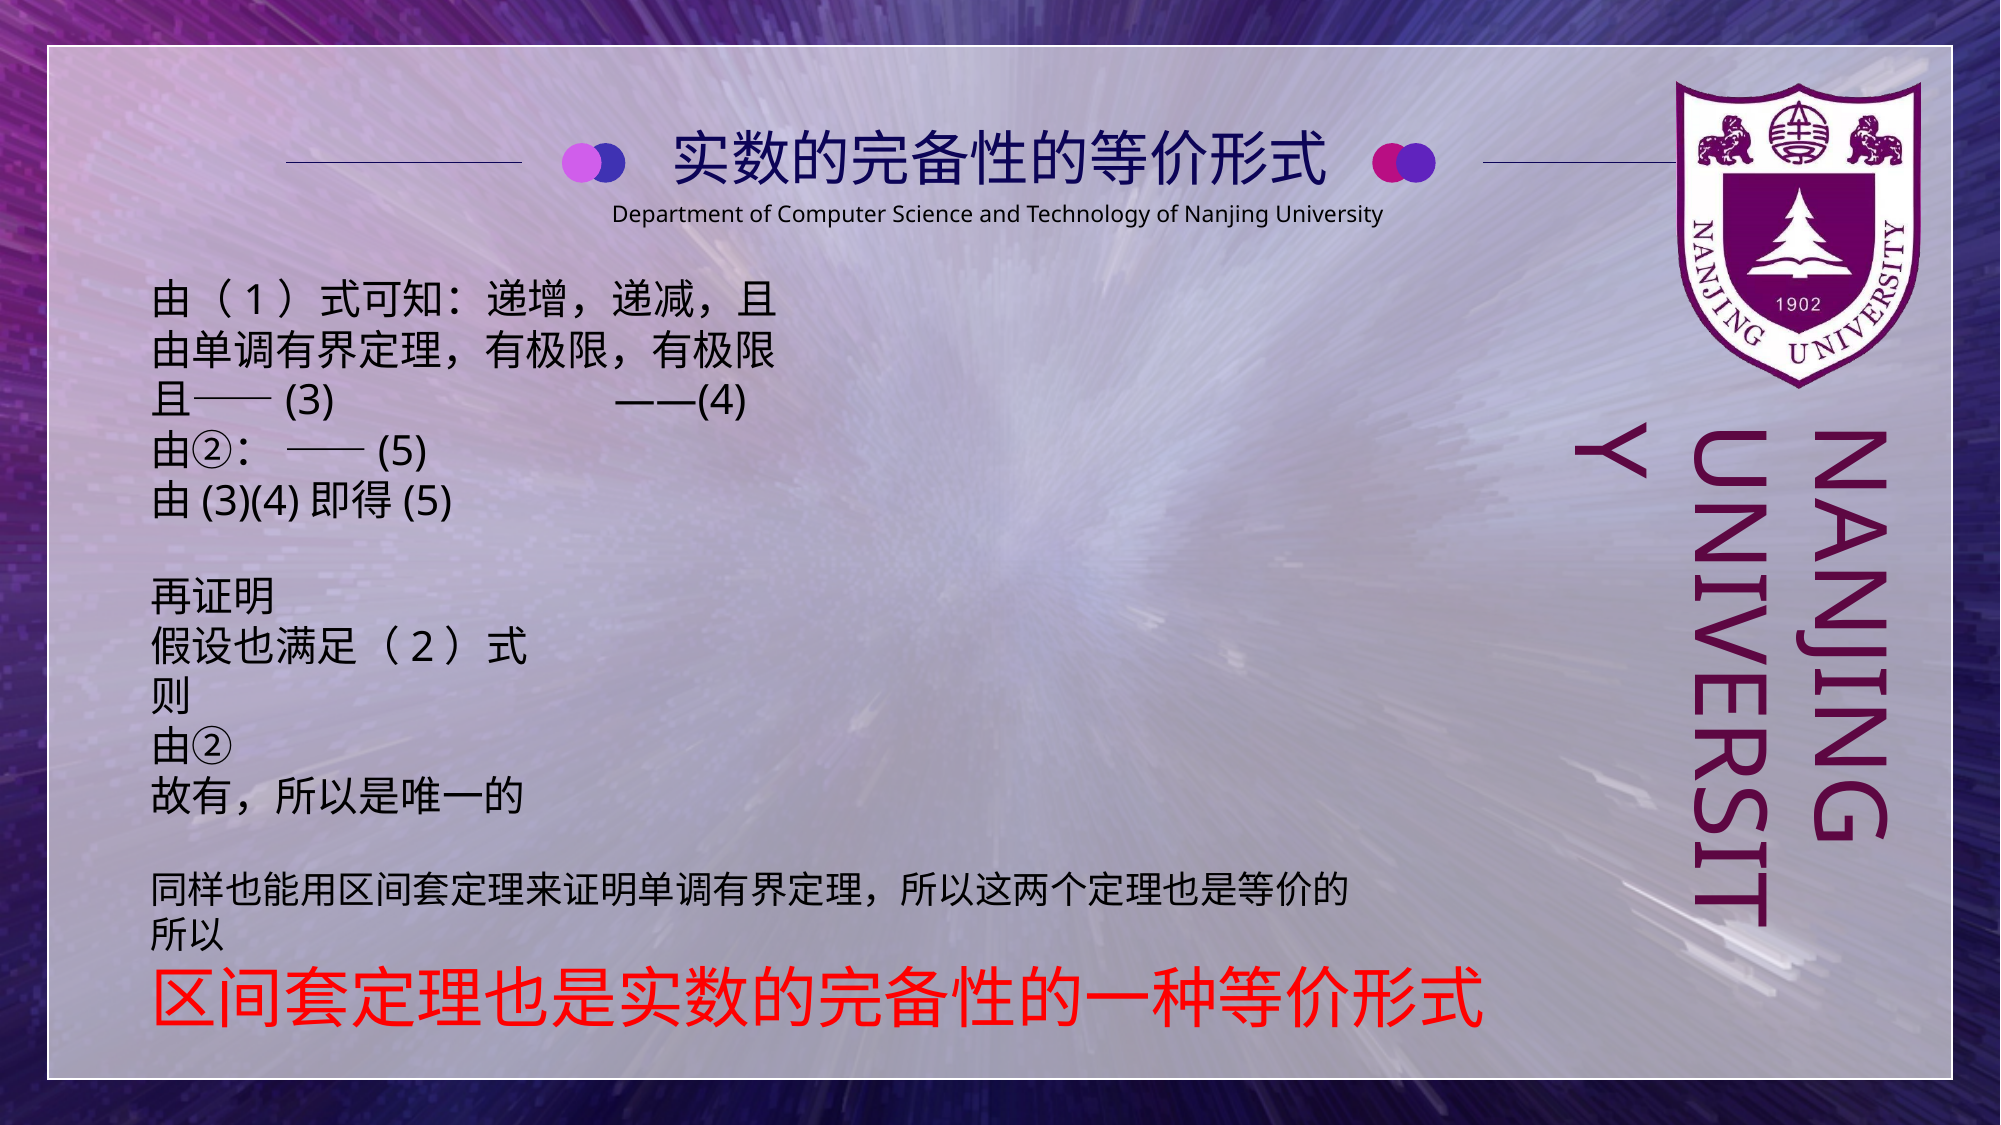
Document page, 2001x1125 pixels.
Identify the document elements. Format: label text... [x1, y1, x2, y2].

picture [0, 0, 2000, 1125]
text_box 实数的完备性的等价形式 [654, 121, 1346, 192]
text_box Department of Computer Science and Technology of Nanjing University [581, 192, 1415, 263]
text_box 同样也能用区间套定理来证明单调有界定理，所以这两个定理也是等价的 所以 区间套定理也是实数的完备性的一种等价形式 [135, 858, 1633, 1044]
text_box NANJING UNIVERSITY [1649, 407, 1923, 969]
